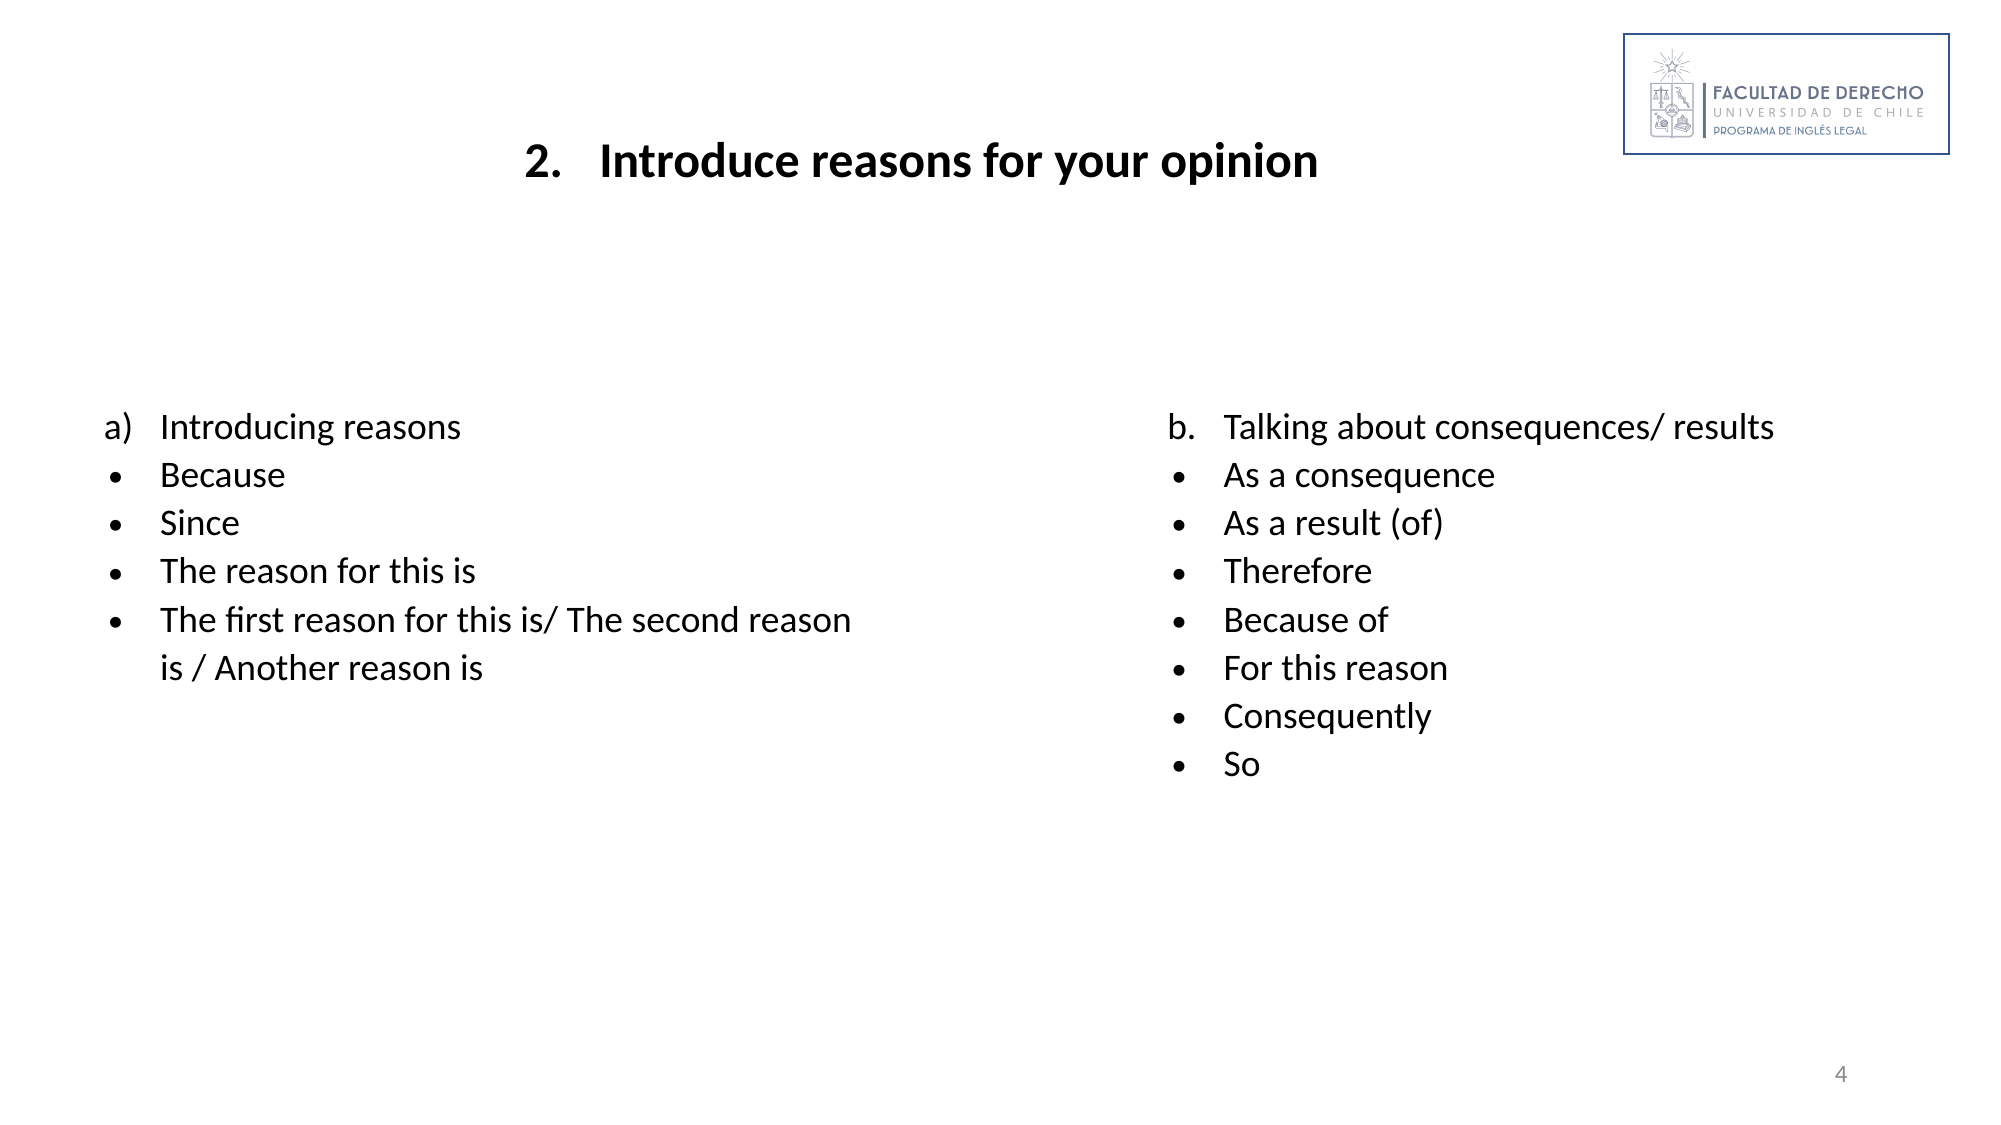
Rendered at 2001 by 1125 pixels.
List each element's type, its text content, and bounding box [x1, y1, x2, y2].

slide_number ‹#› [1412, 1042, 1863, 1103]
text_box Introducing reasons Because Since The reason for this is The first reason for this is/ The second reason is / Another reason is [88, 391, 876, 757]
text_box Introduce reasons for your opinion [509, 120, 1409, 241]
text_box Talking about consequences/ results As a consequence As a result (of) Therefore Because of For this reason Consequently So [1152, 391, 1939, 853]
